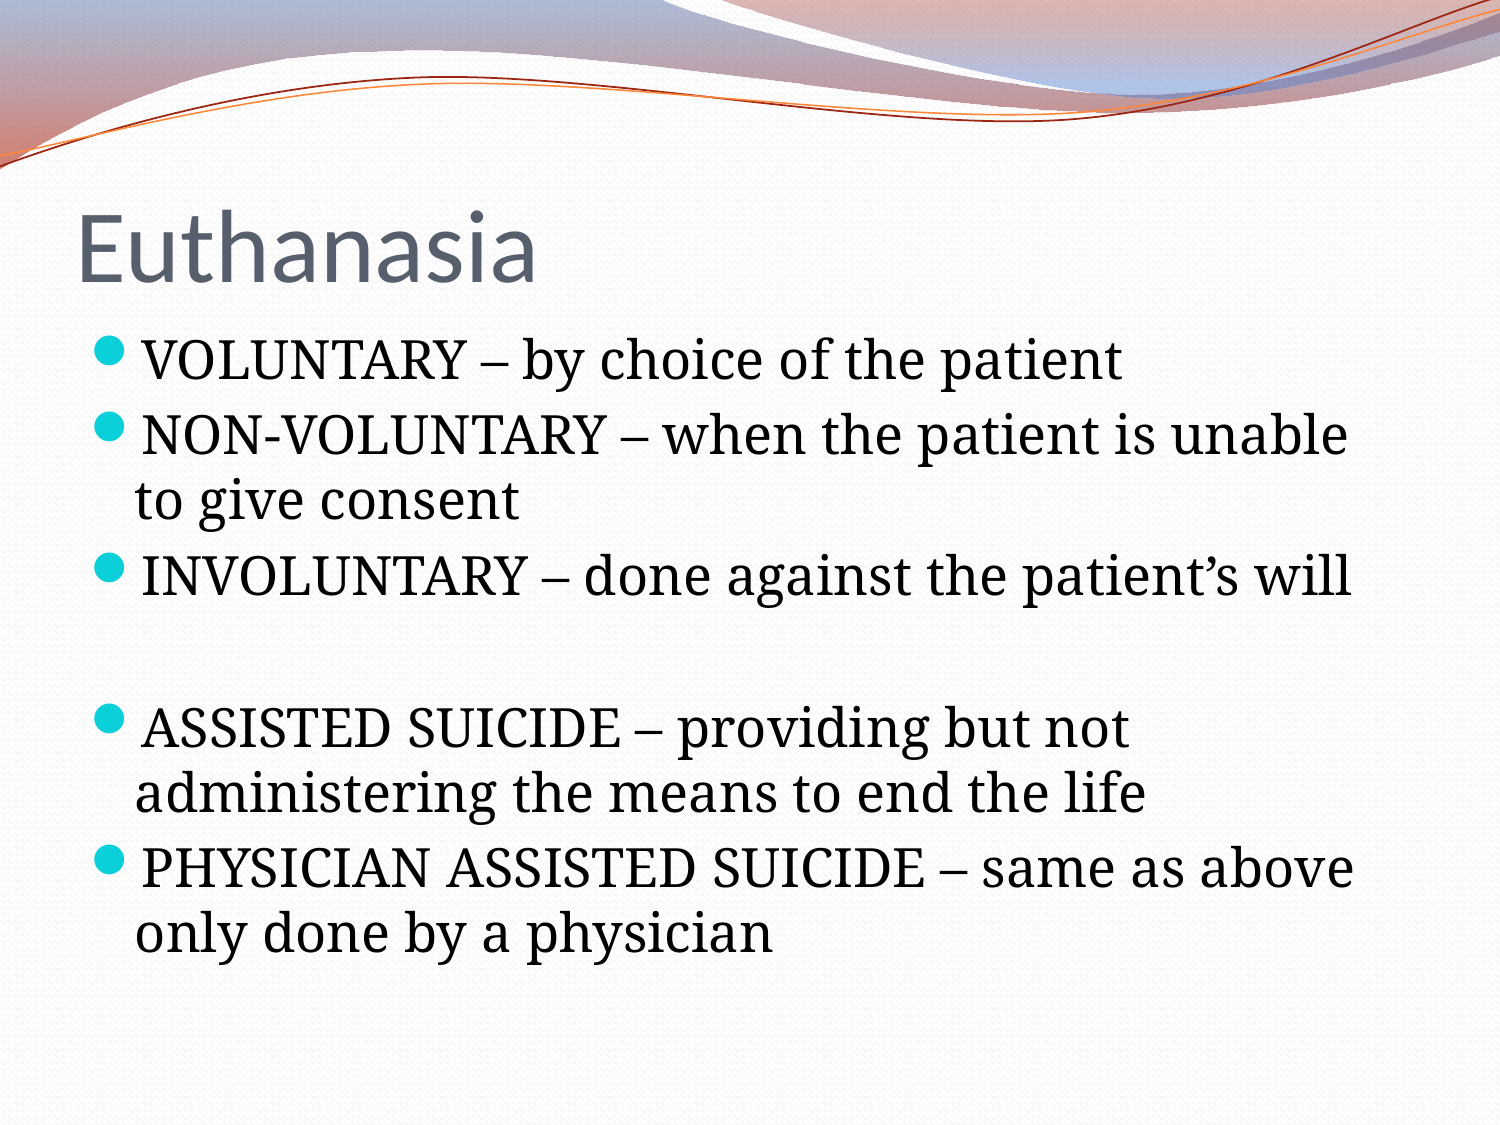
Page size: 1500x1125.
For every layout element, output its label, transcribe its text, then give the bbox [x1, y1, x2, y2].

list VOLUNTARY – by choice of the patient NON-VOLUNTARY – when the patient is unable to give consent INVOLUNTARY – done against the patient’s will ASSISTED SUICIDE – providing but not administering the means to end the life PHYSICIAN ASSISTED SUICIDE – same as above only done by a physician [74, 317, 1426, 1038]
title Euthanasia [74, 115, 1426, 304]
